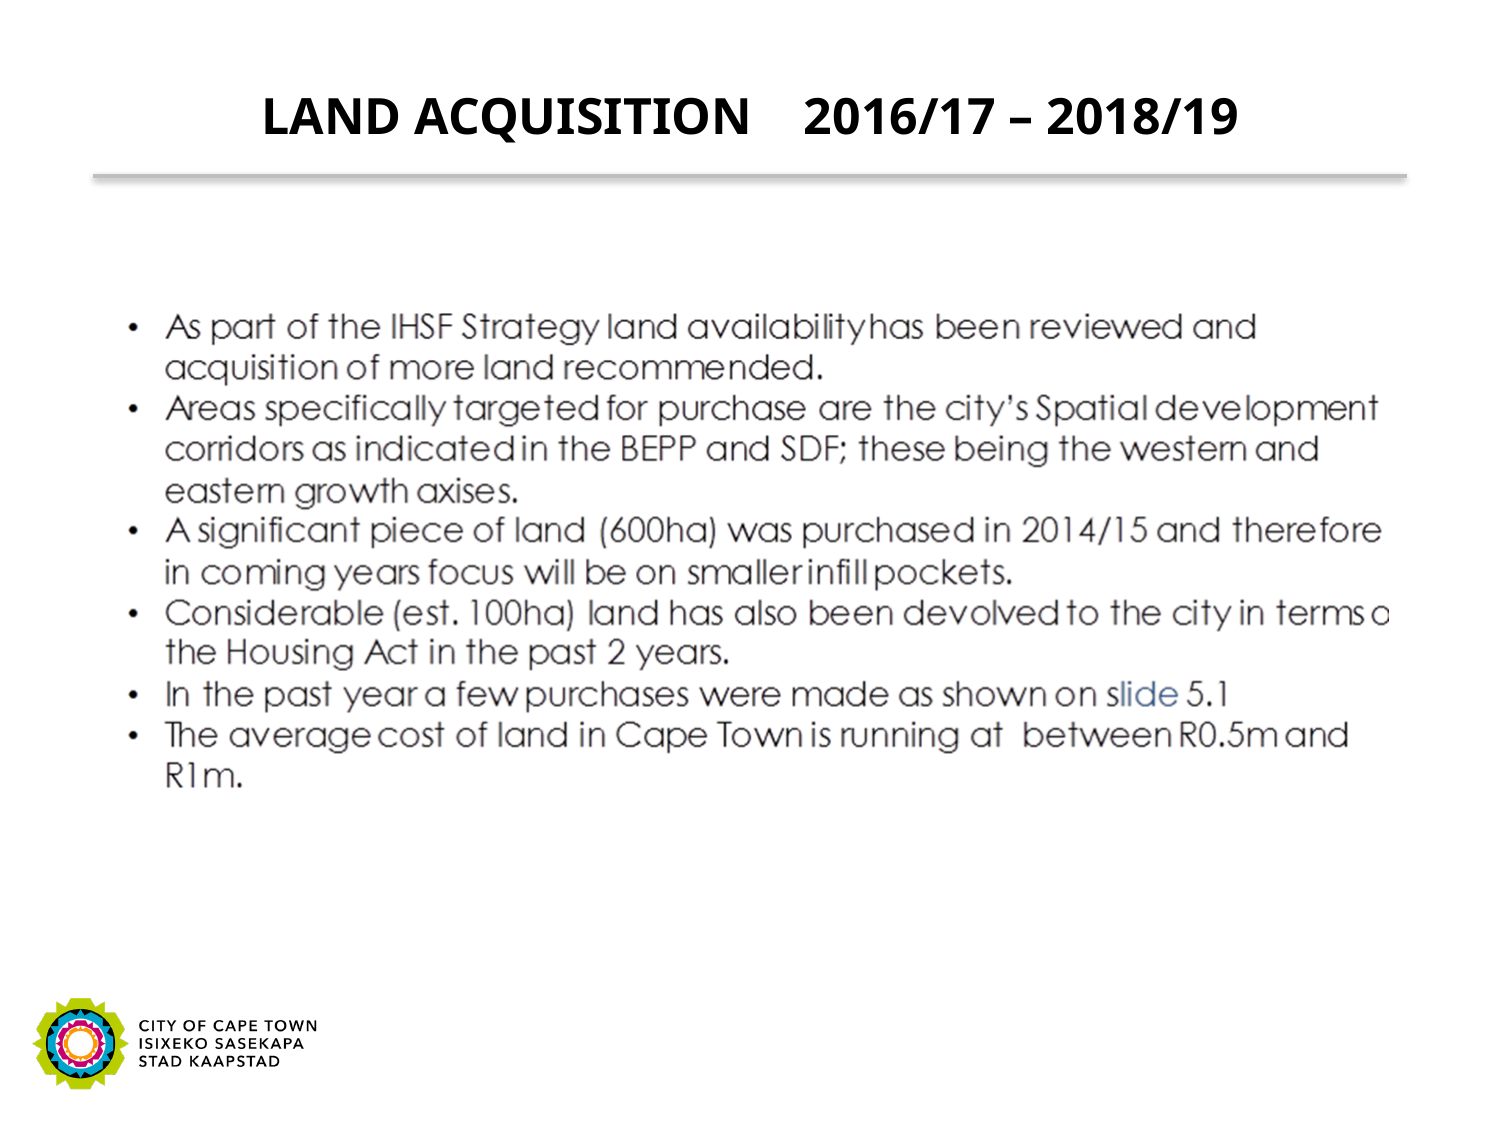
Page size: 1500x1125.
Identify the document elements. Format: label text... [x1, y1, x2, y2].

picture [16, 982, 332, 1105]
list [111, 298, 1389, 875]
title LAND ACQUISITION 2016/17 – 2018/19 [75, 57, 1425, 172]
